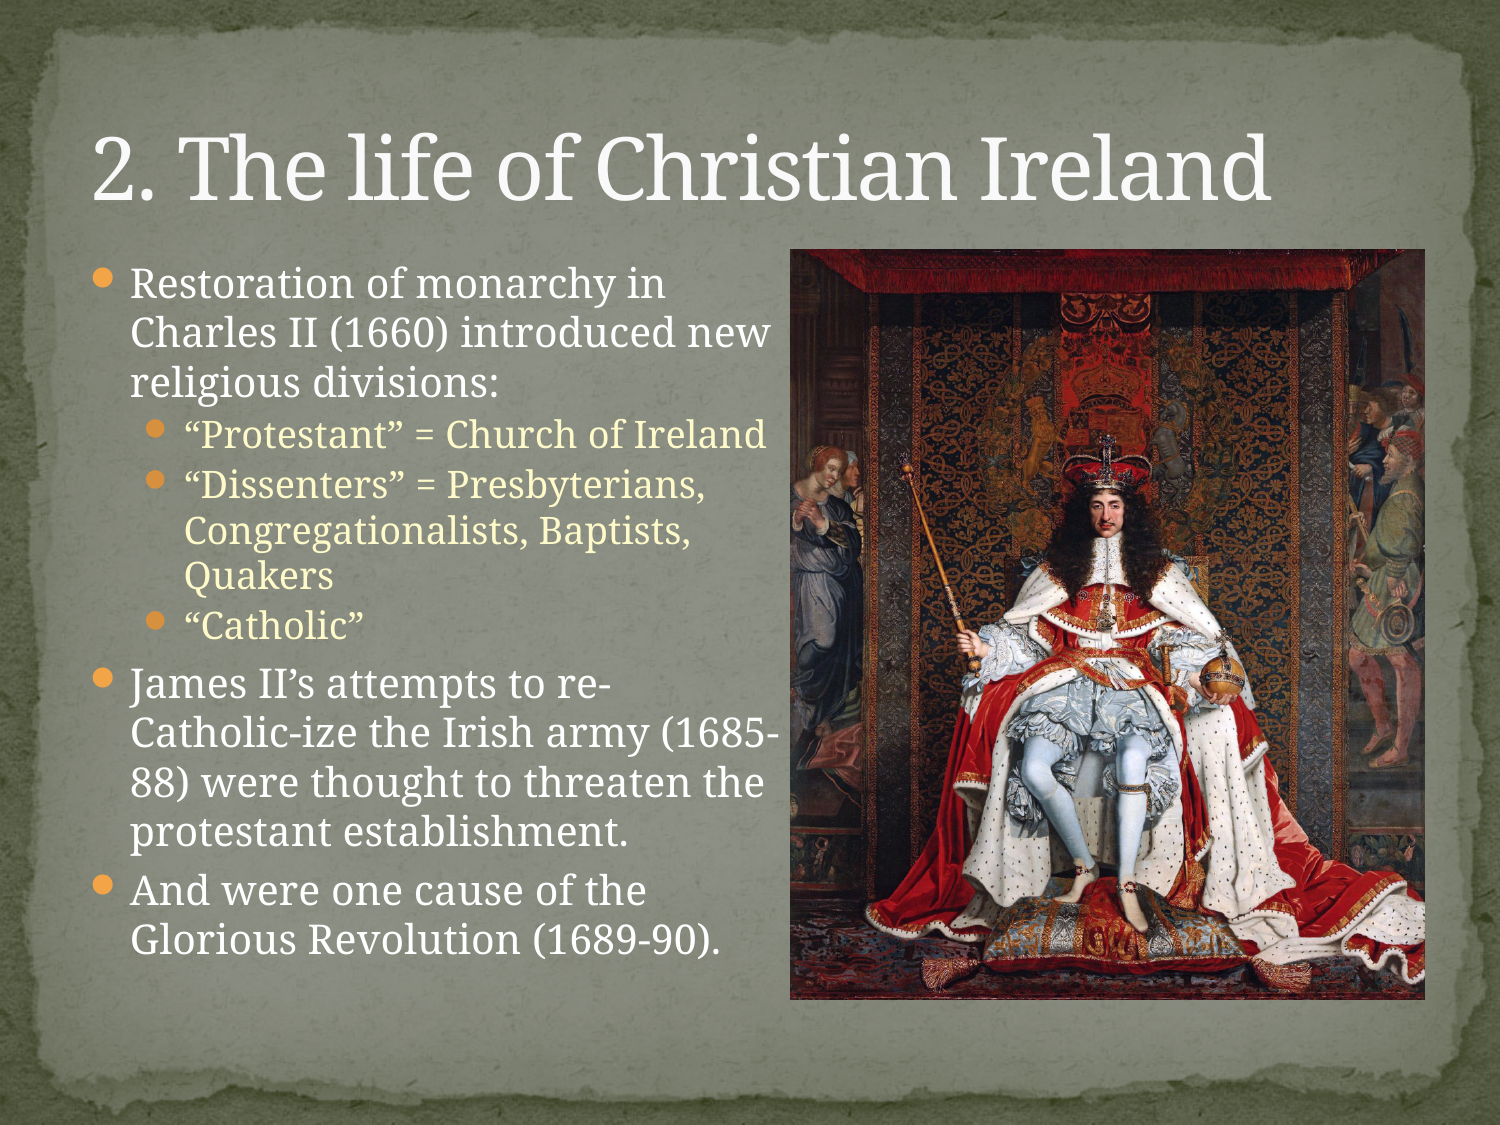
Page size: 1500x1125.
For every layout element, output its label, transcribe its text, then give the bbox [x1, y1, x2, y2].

picture [790, 249, 1426, 1000]
list Restoration of monarchy in Charles II (1660) introduced new religious divisions: “Protestant” = Church of Ireland “Dissenters” = Presbyterians, Congregationalists, Baptists, Quakers “Catholic” James II’s attempts to re-Catholic-ize the Irish army (1685-88) were thought to threaten the protestant establishment. And were one cause of the Glorious Revolution (1689-90). [75, 249, 784, 1000]
title 2. The life of Christian Ireland [74, 24, 1425, 225]
